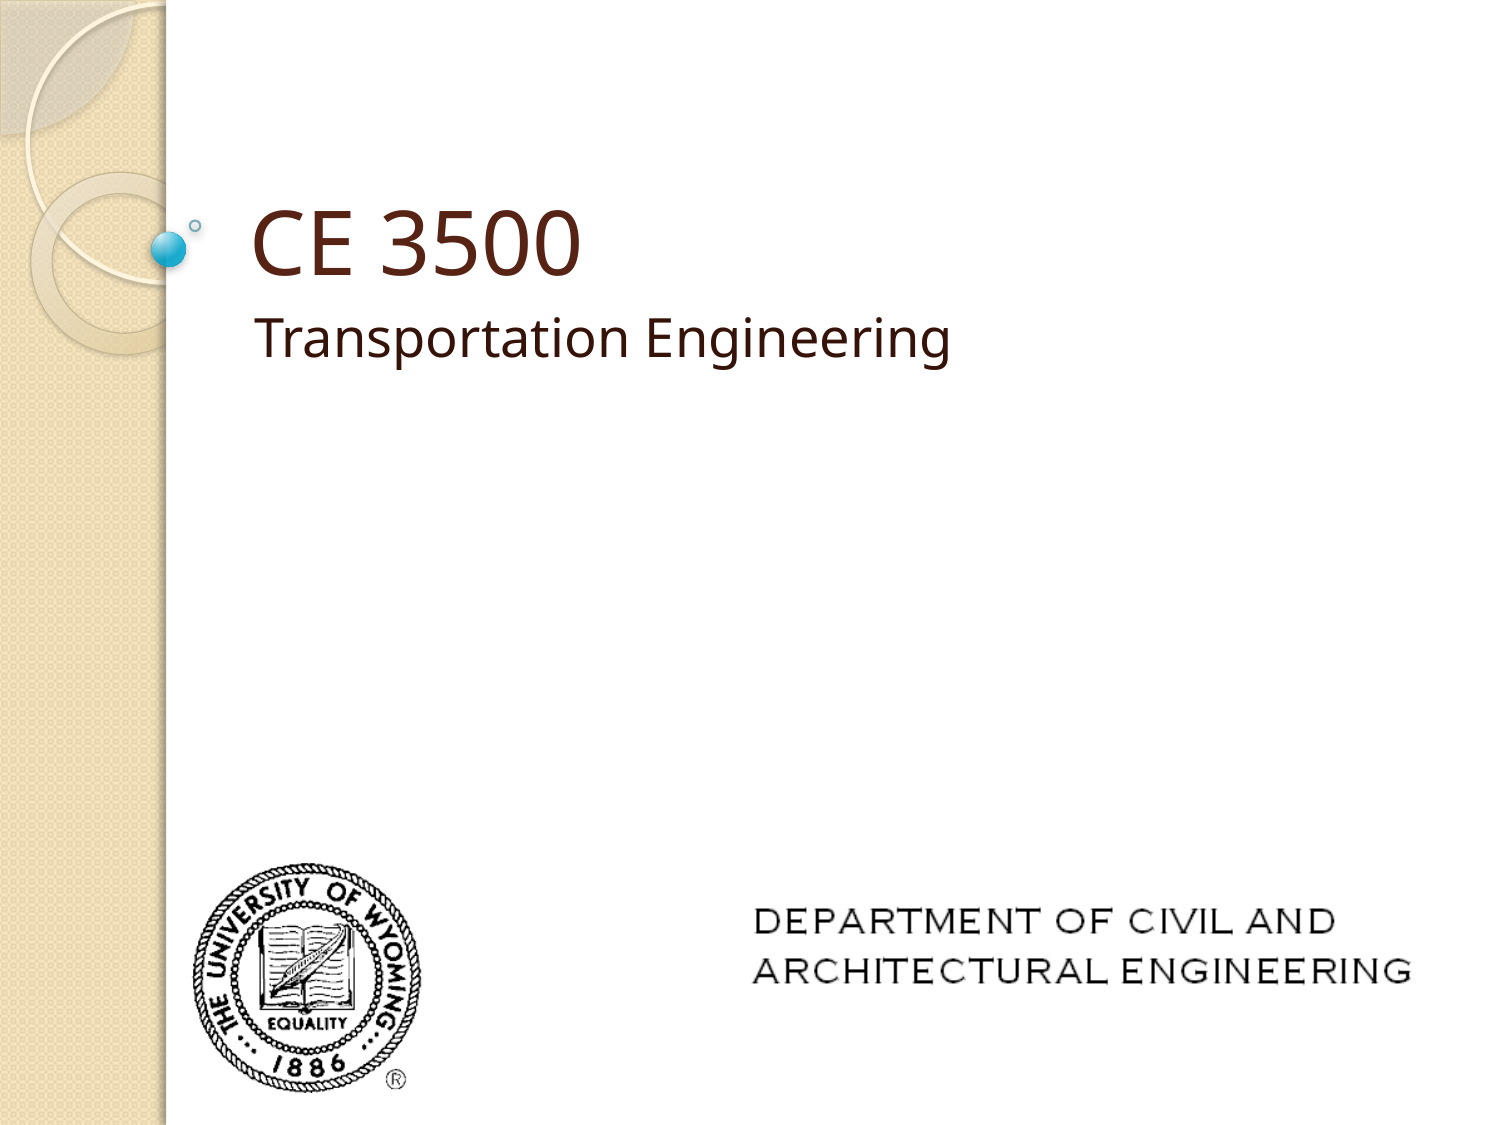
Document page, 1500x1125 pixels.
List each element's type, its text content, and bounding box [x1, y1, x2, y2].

picture [187, 862, 426, 1093]
title CE 3500 [234, 59, 1450, 301]
picture [737, 887, 1500, 1085]
subtitle Transportation Engineering [234, 303, 1450, 591]
